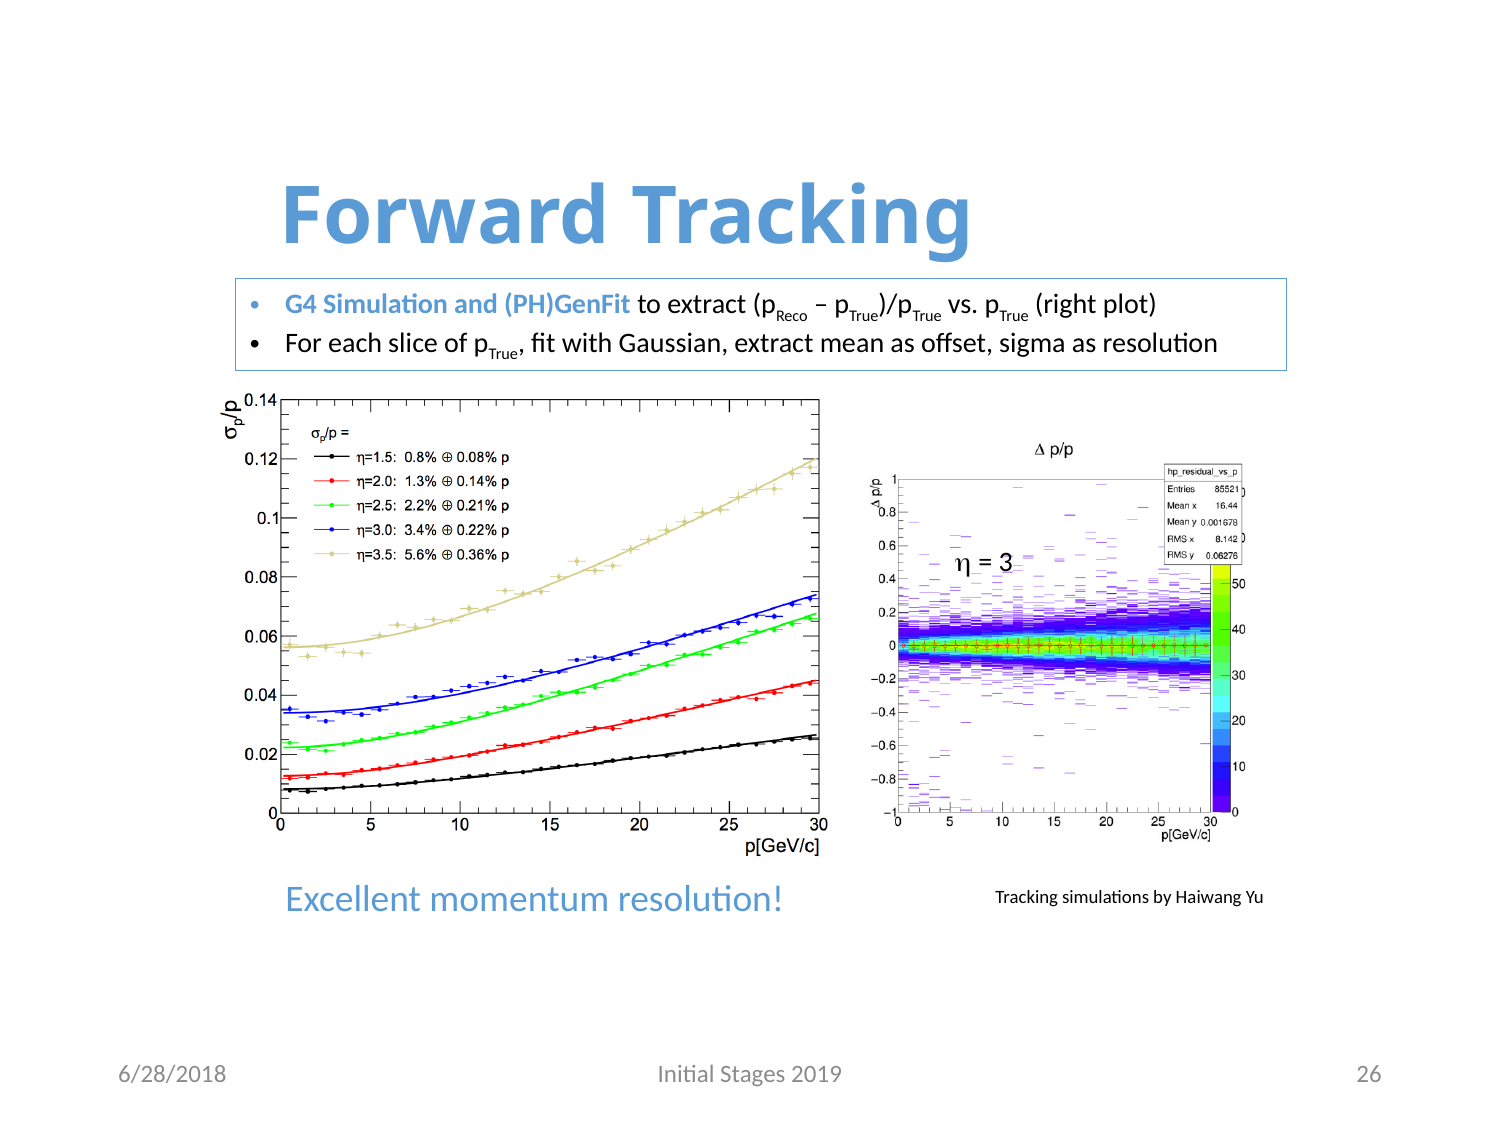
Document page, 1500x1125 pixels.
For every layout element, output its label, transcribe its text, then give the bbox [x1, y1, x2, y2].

picture [216, 388, 837, 860]
picture [853, 436, 1250, 845]
slide_number 26 [1059, 1042, 1397, 1103]
footer Initial Stages 2019 [496, 1042, 1004, 1103]
text_box Excellent momentum resolution! [270, 866, 800, 926]
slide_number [103, 1042, 441, 1103]
title Forward Tracking [264, 167, 1236, 270]
text_box G4 Simulation and (PH)GenFit to extract (pReco – pTrue)/pTrue vs. pTrue (right plot) For each slice of pTrue, fit with Gaussian, extract mean as offset, sigma as resolution [235, 278, 1287, 371]
text_box Tracking simulations by Haiwang Yu [980, 877, 1305, 915]
